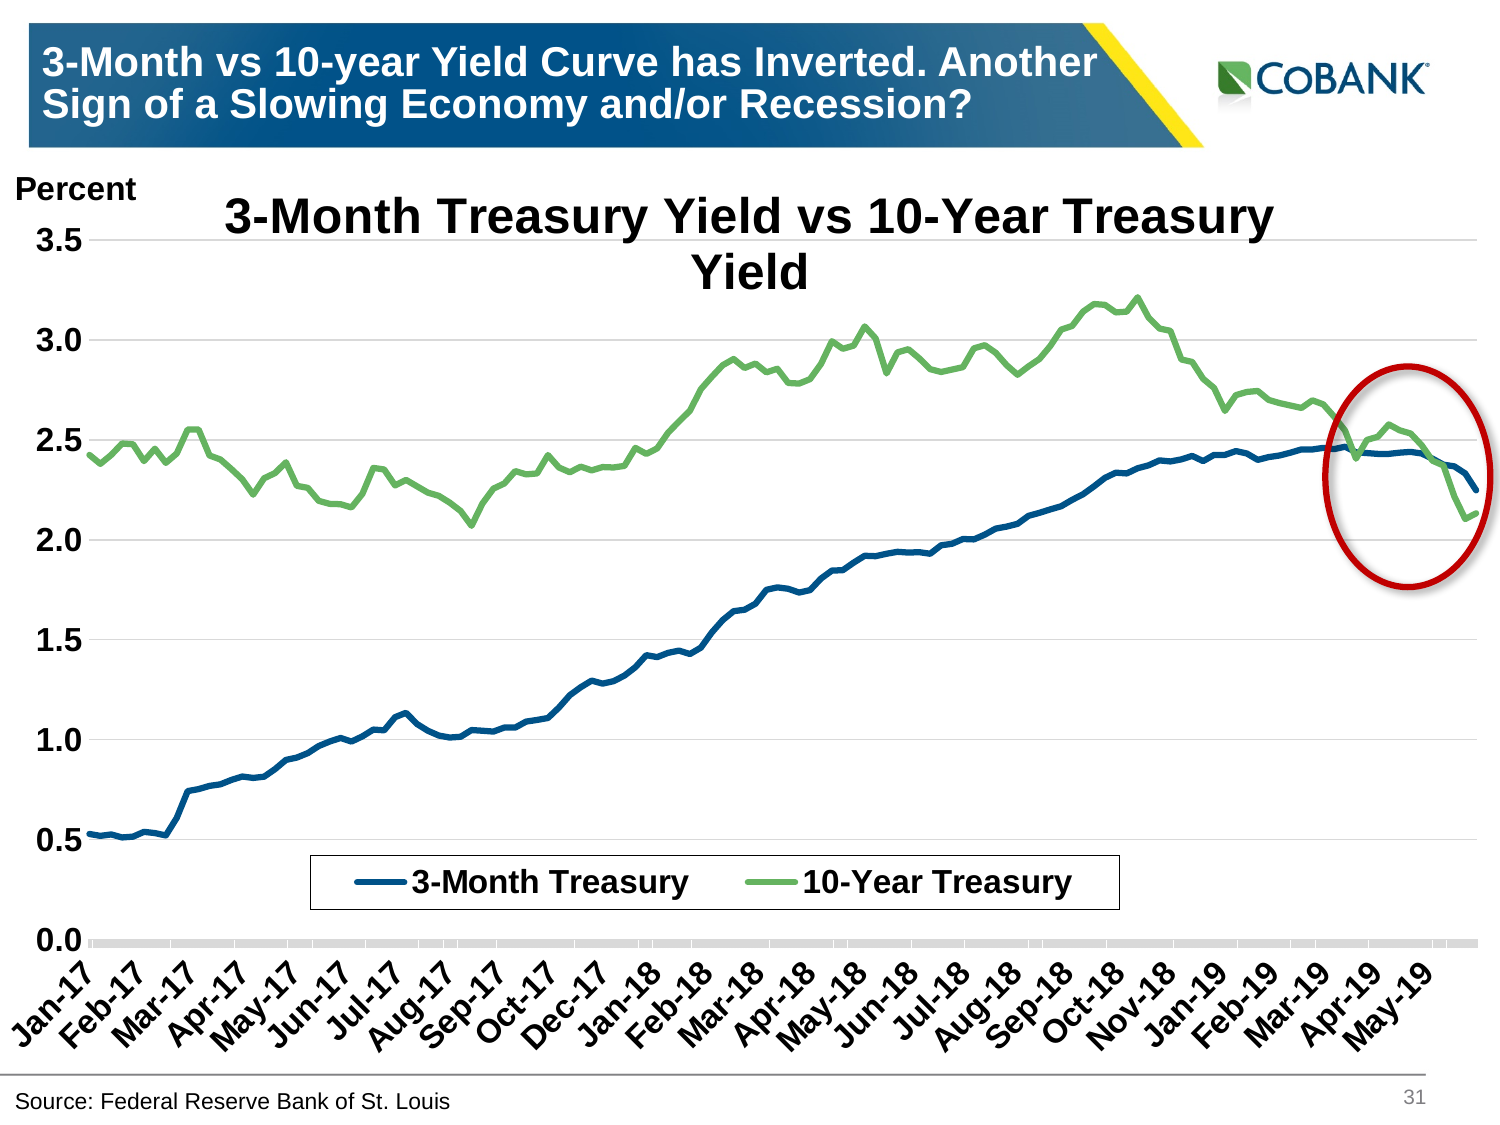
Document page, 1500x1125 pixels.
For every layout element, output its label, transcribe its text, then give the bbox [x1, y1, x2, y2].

chart [0, 146, 1500, 1077]
picture [0, 1077, 1500, 1125]
text_box Source: Federal Reserve Bank of St. Louis [0, 1081, 930, 1117]
title 3-Month vs 10-year Yield Curve has Inverted. Another Sign of a Slowing Economy and/or Recession? [11, 23, 1129, 144]
picture [0, 0, 1500, 146]
slide_number 31 [1294, 1082, 1427, 1117]
